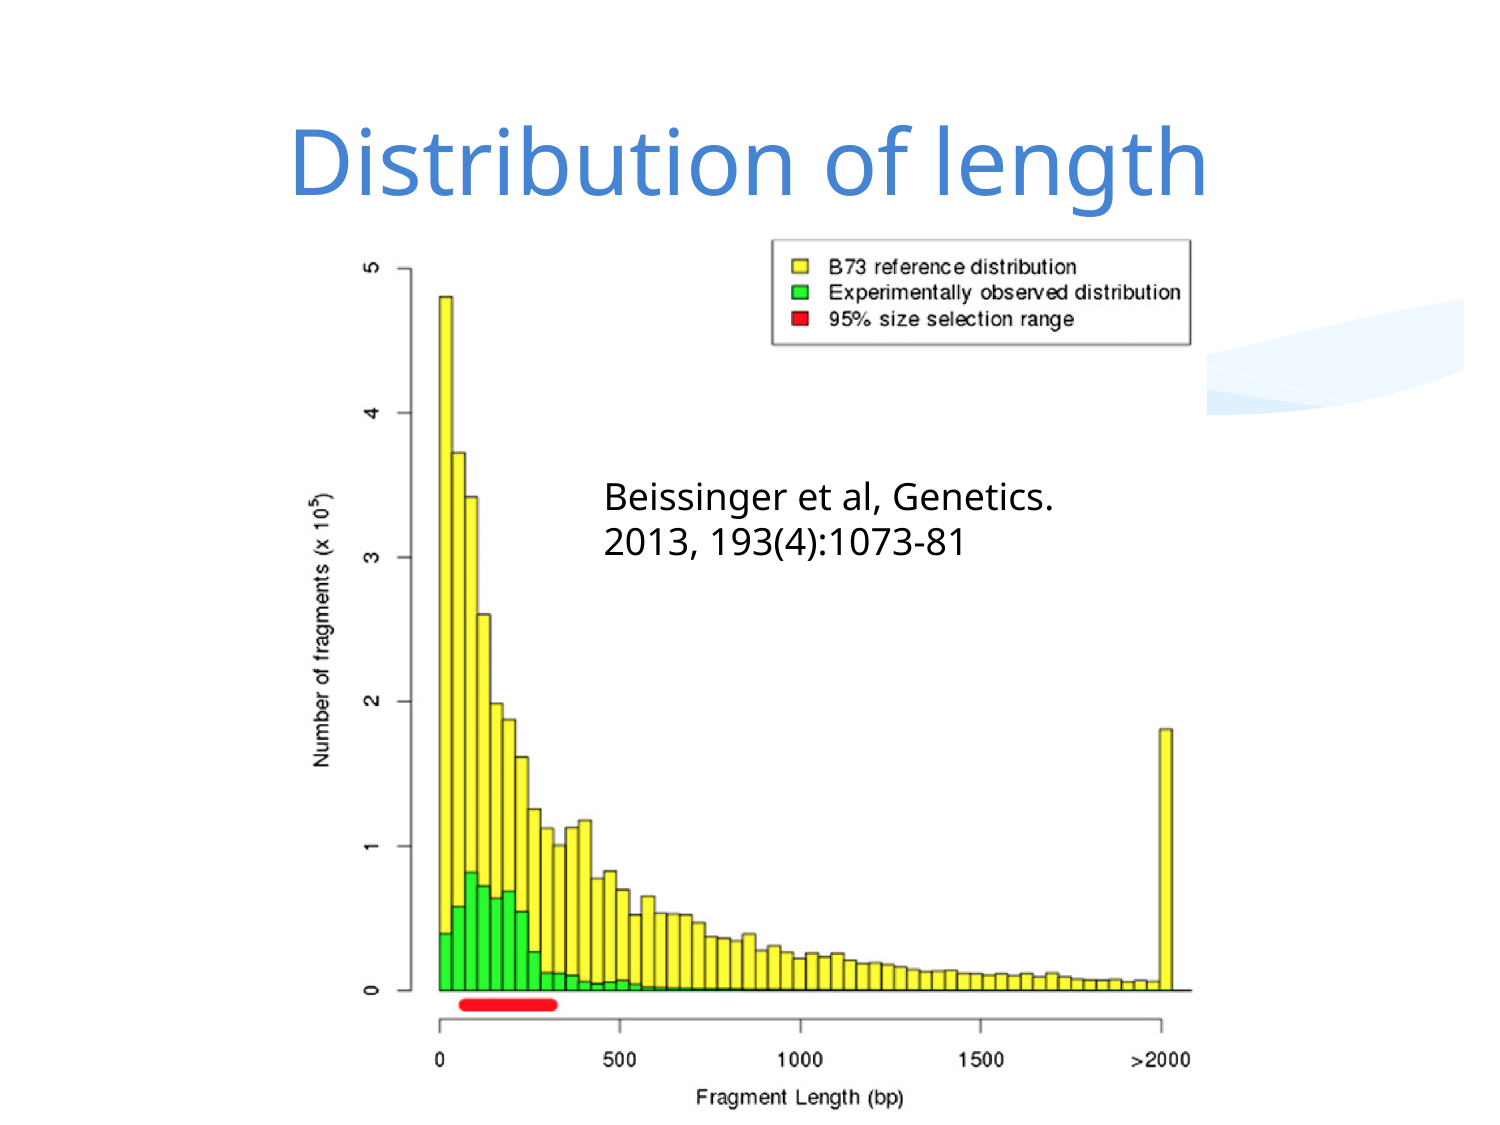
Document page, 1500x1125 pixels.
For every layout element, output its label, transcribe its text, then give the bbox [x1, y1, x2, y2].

picture [293, 224, 1207, 1125]
title Distribution of length [75, 55, 1425, 261]
